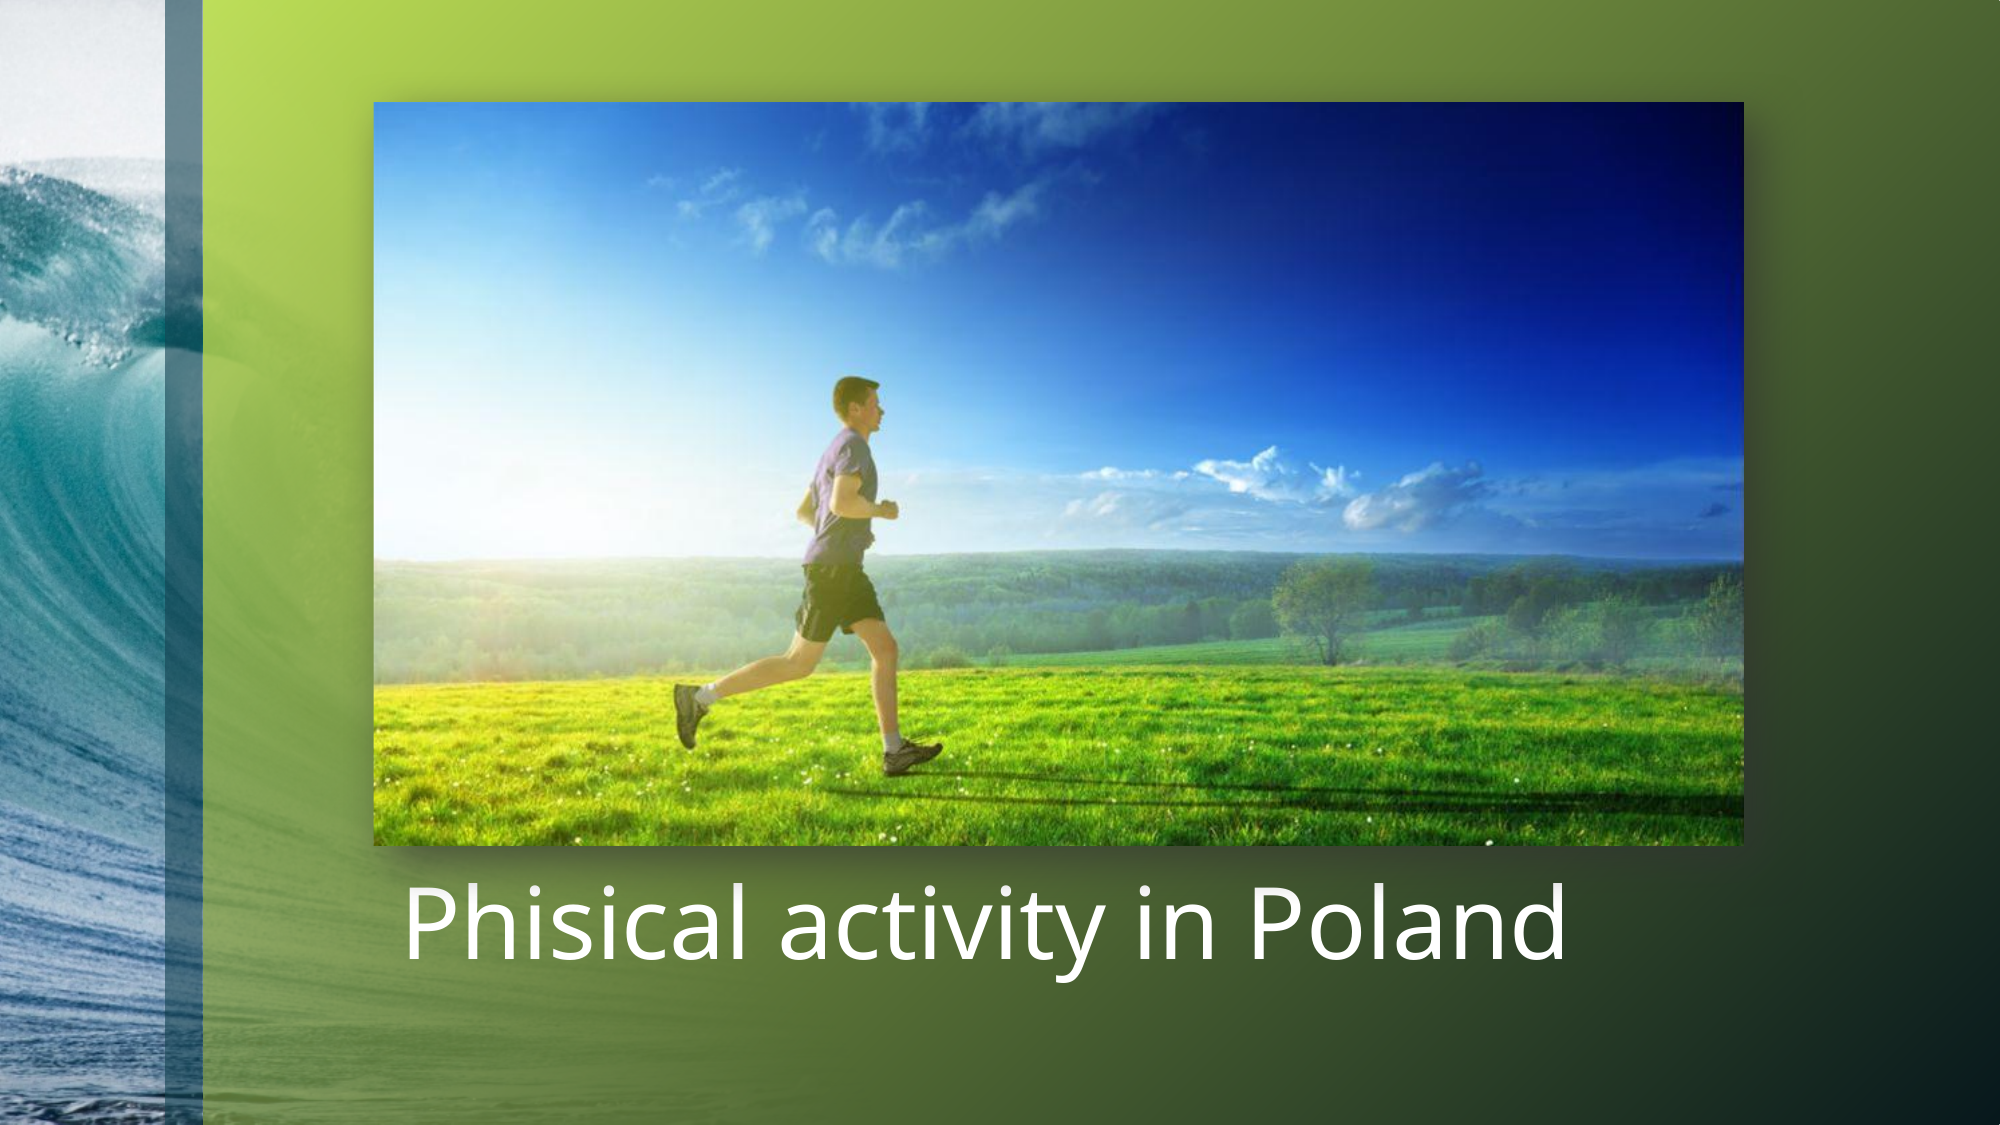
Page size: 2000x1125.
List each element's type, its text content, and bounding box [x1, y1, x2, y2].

title Phisical activity in Poland [385, 889, 1683, 987]
picture [0, 0, 2000, 1125]
